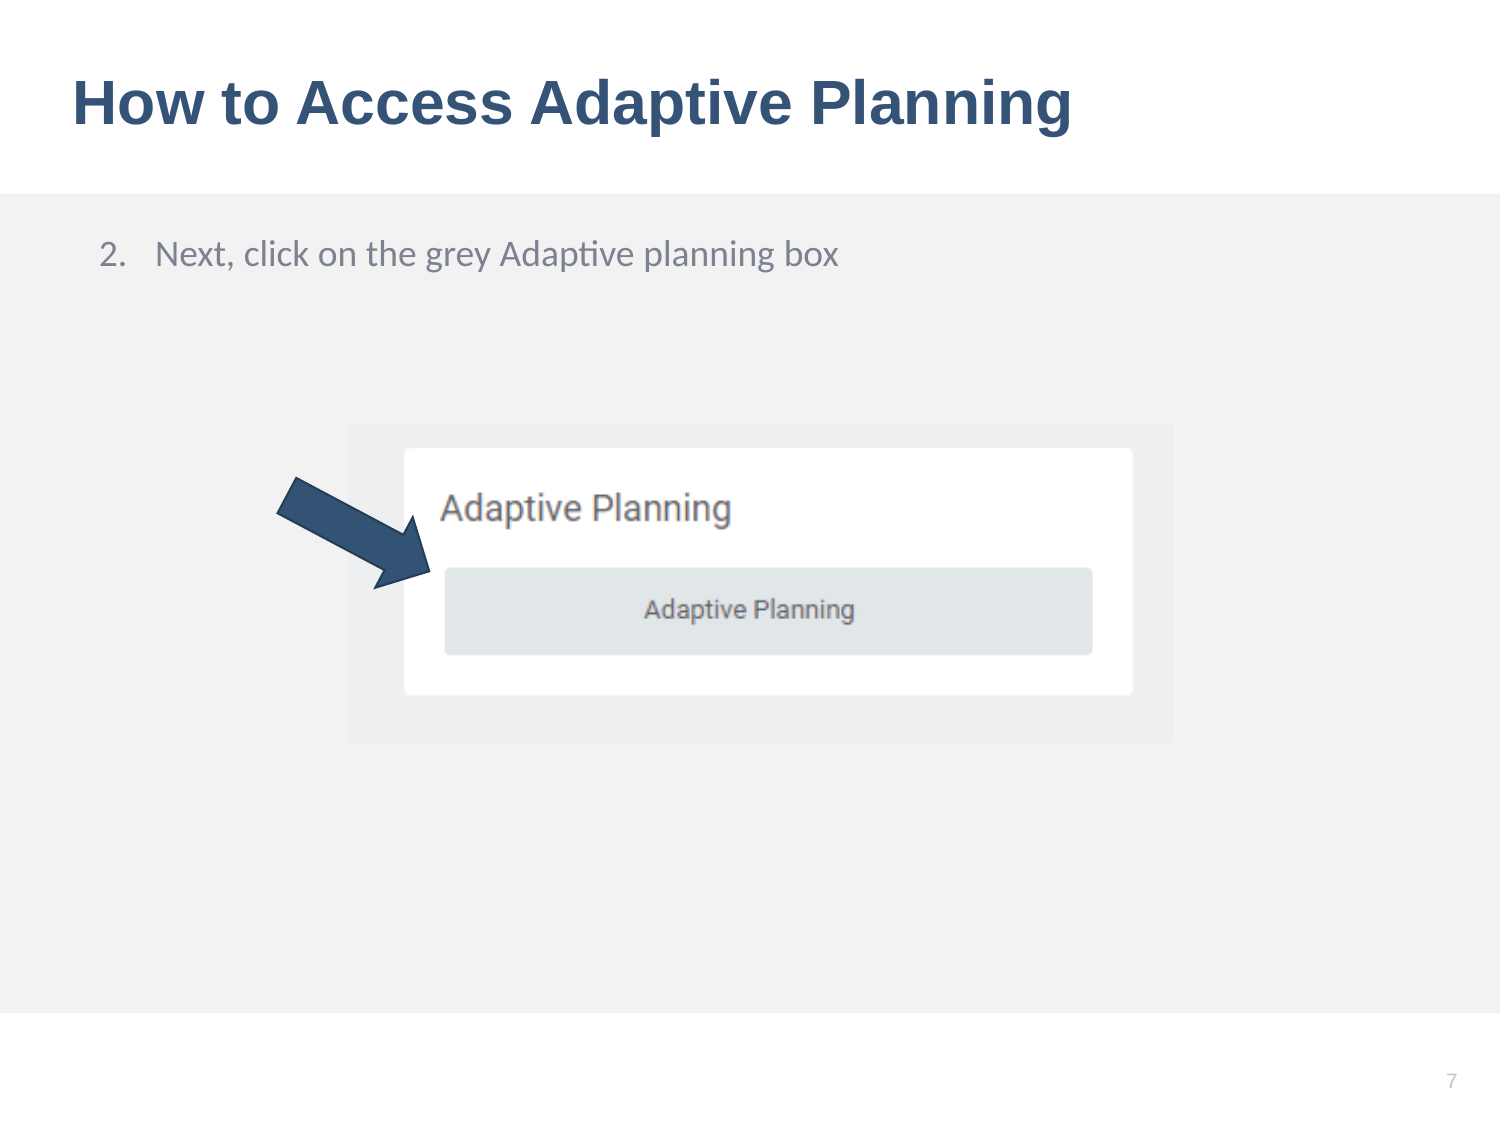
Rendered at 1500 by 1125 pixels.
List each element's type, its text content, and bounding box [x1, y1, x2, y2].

list How to Access Adaptive Planning [57, 63, 1347, 166]
picture [348, 424, 1174, 743]
list Next, click on the grey Adaptive planning box [83, 198, 1500, 1013]
slide_number 7 [1135, 1057, 1473, 1103]
text_box [276, 476, 348, 552]
